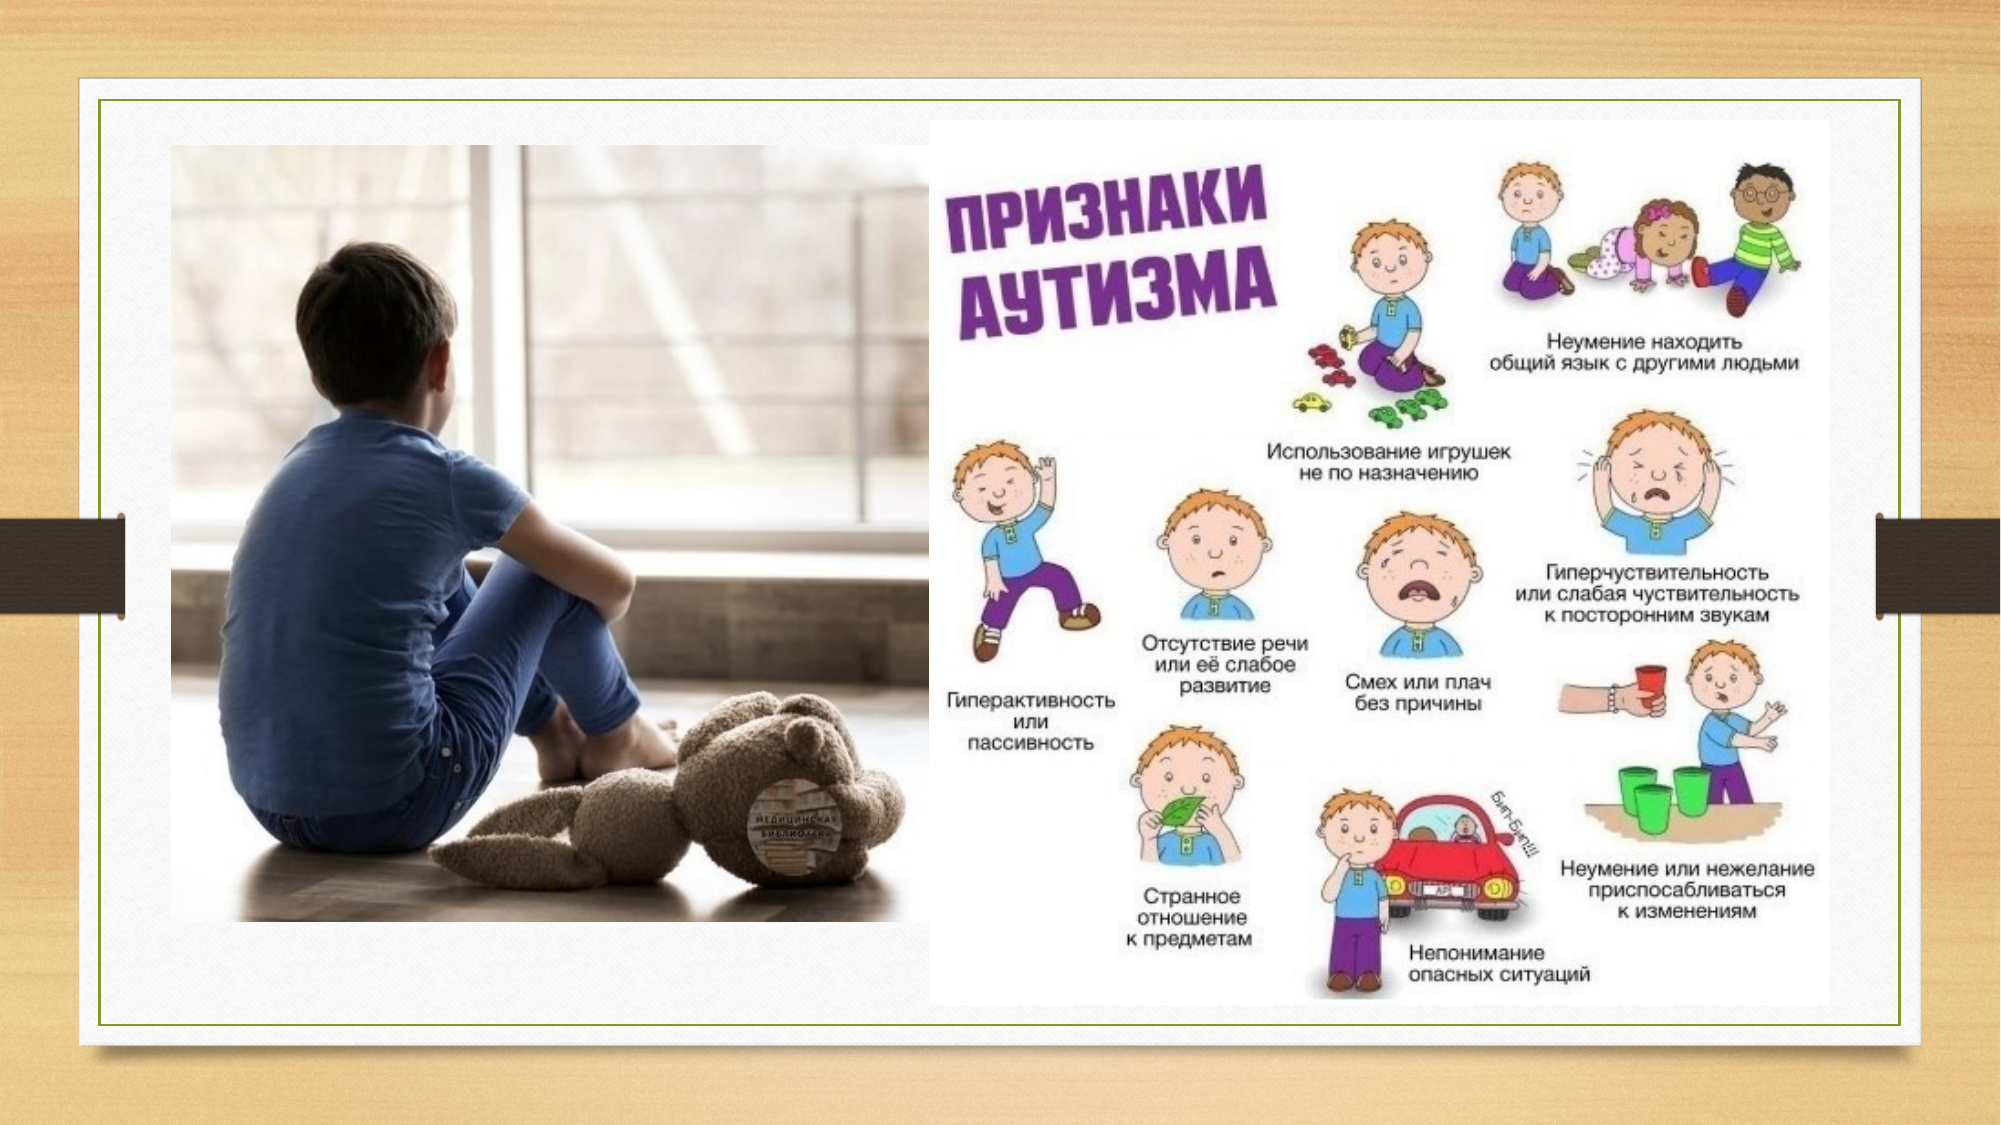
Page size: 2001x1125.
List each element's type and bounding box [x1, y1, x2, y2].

list [170, 145, 929, 922]
list [929, 120, 1829, 1005]
picture [0, 0, 2001, 1125]
